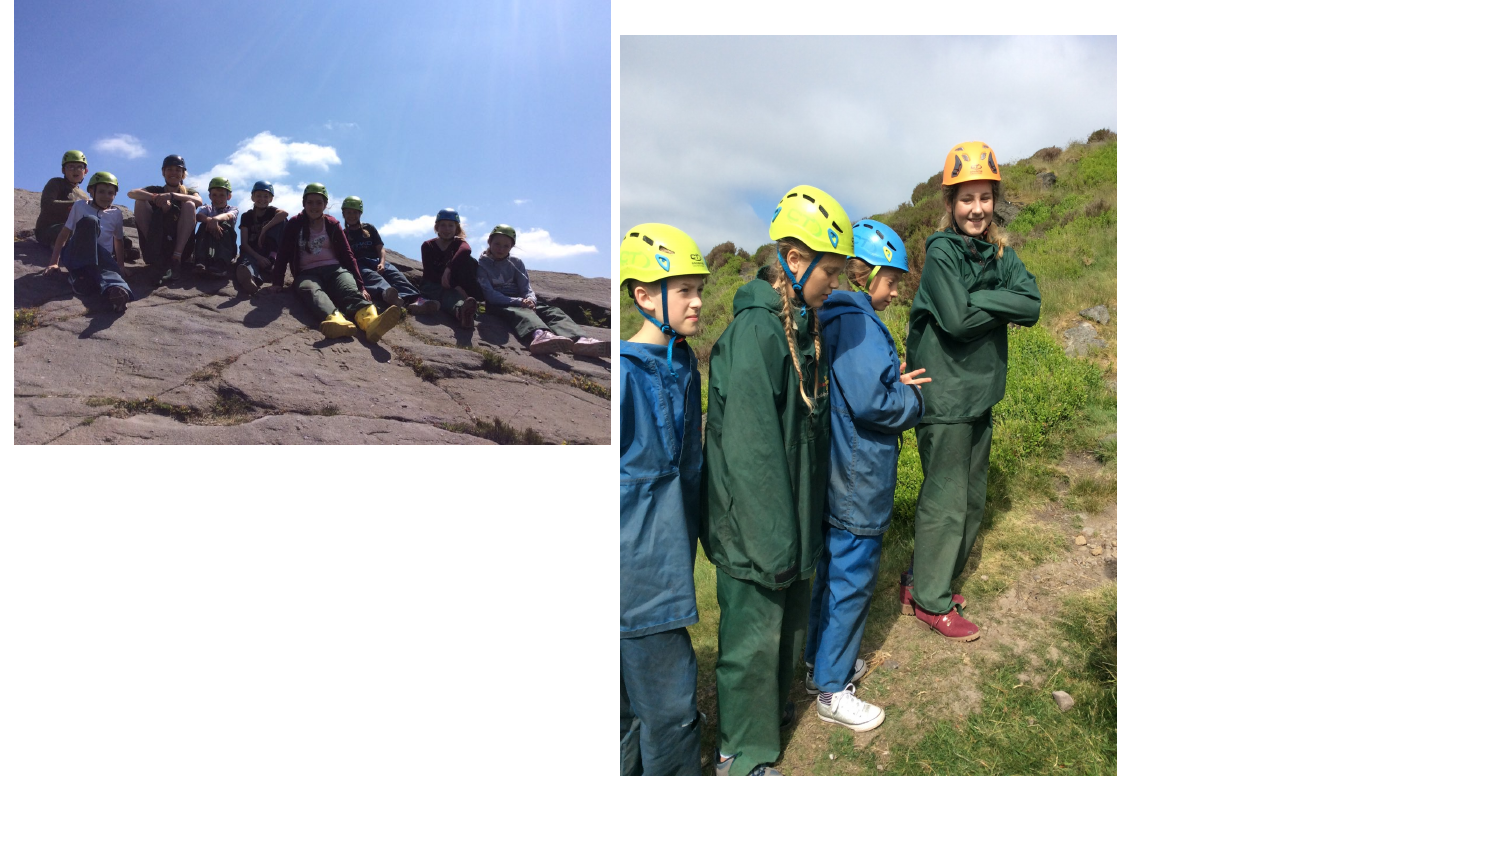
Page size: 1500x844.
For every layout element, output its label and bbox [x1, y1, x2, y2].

picture [14, 0, 612, 446]
picture [620, 35, 1117, 777]
